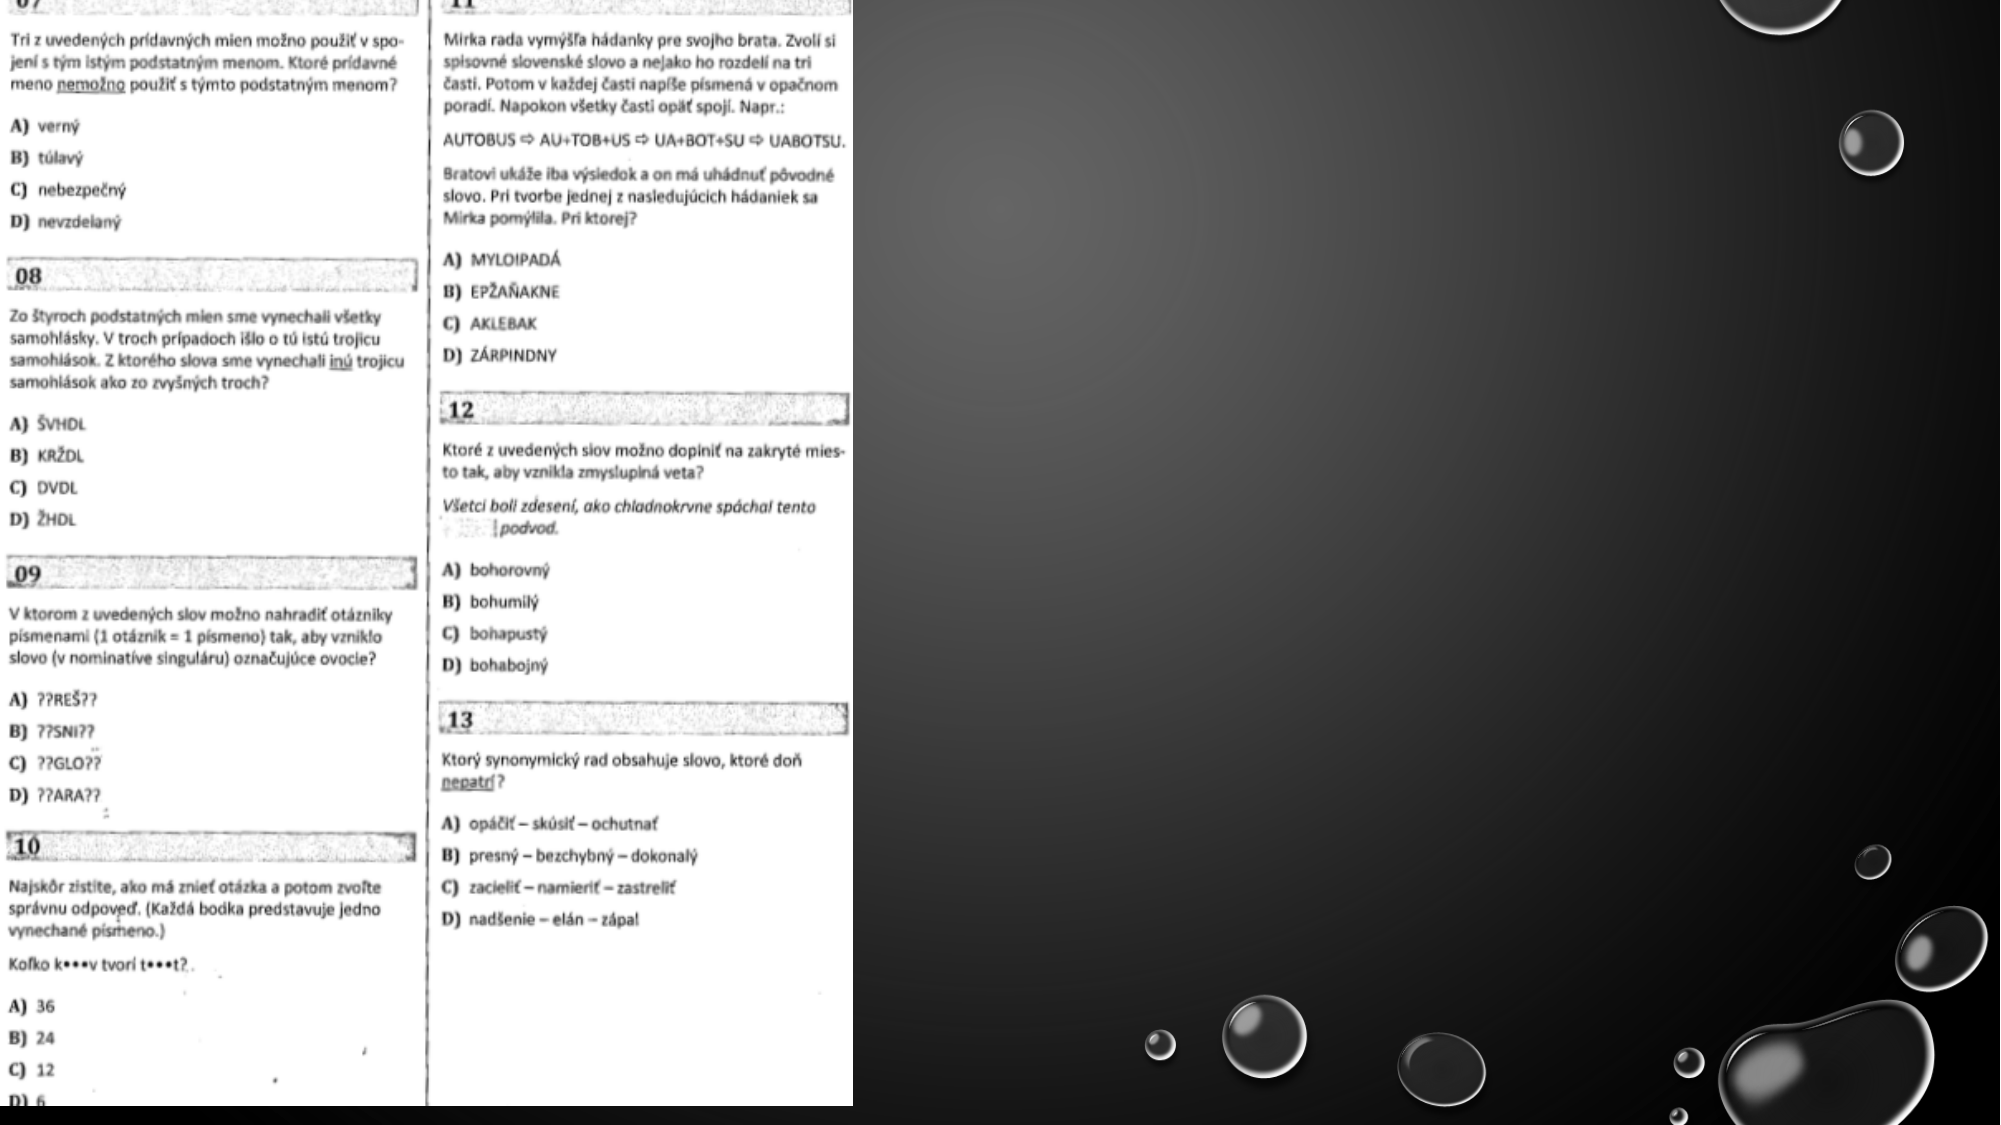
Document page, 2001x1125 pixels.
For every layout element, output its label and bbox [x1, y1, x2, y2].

picture [0, 0, 2000, 1125]
list [0, 0, 853, 1106]
